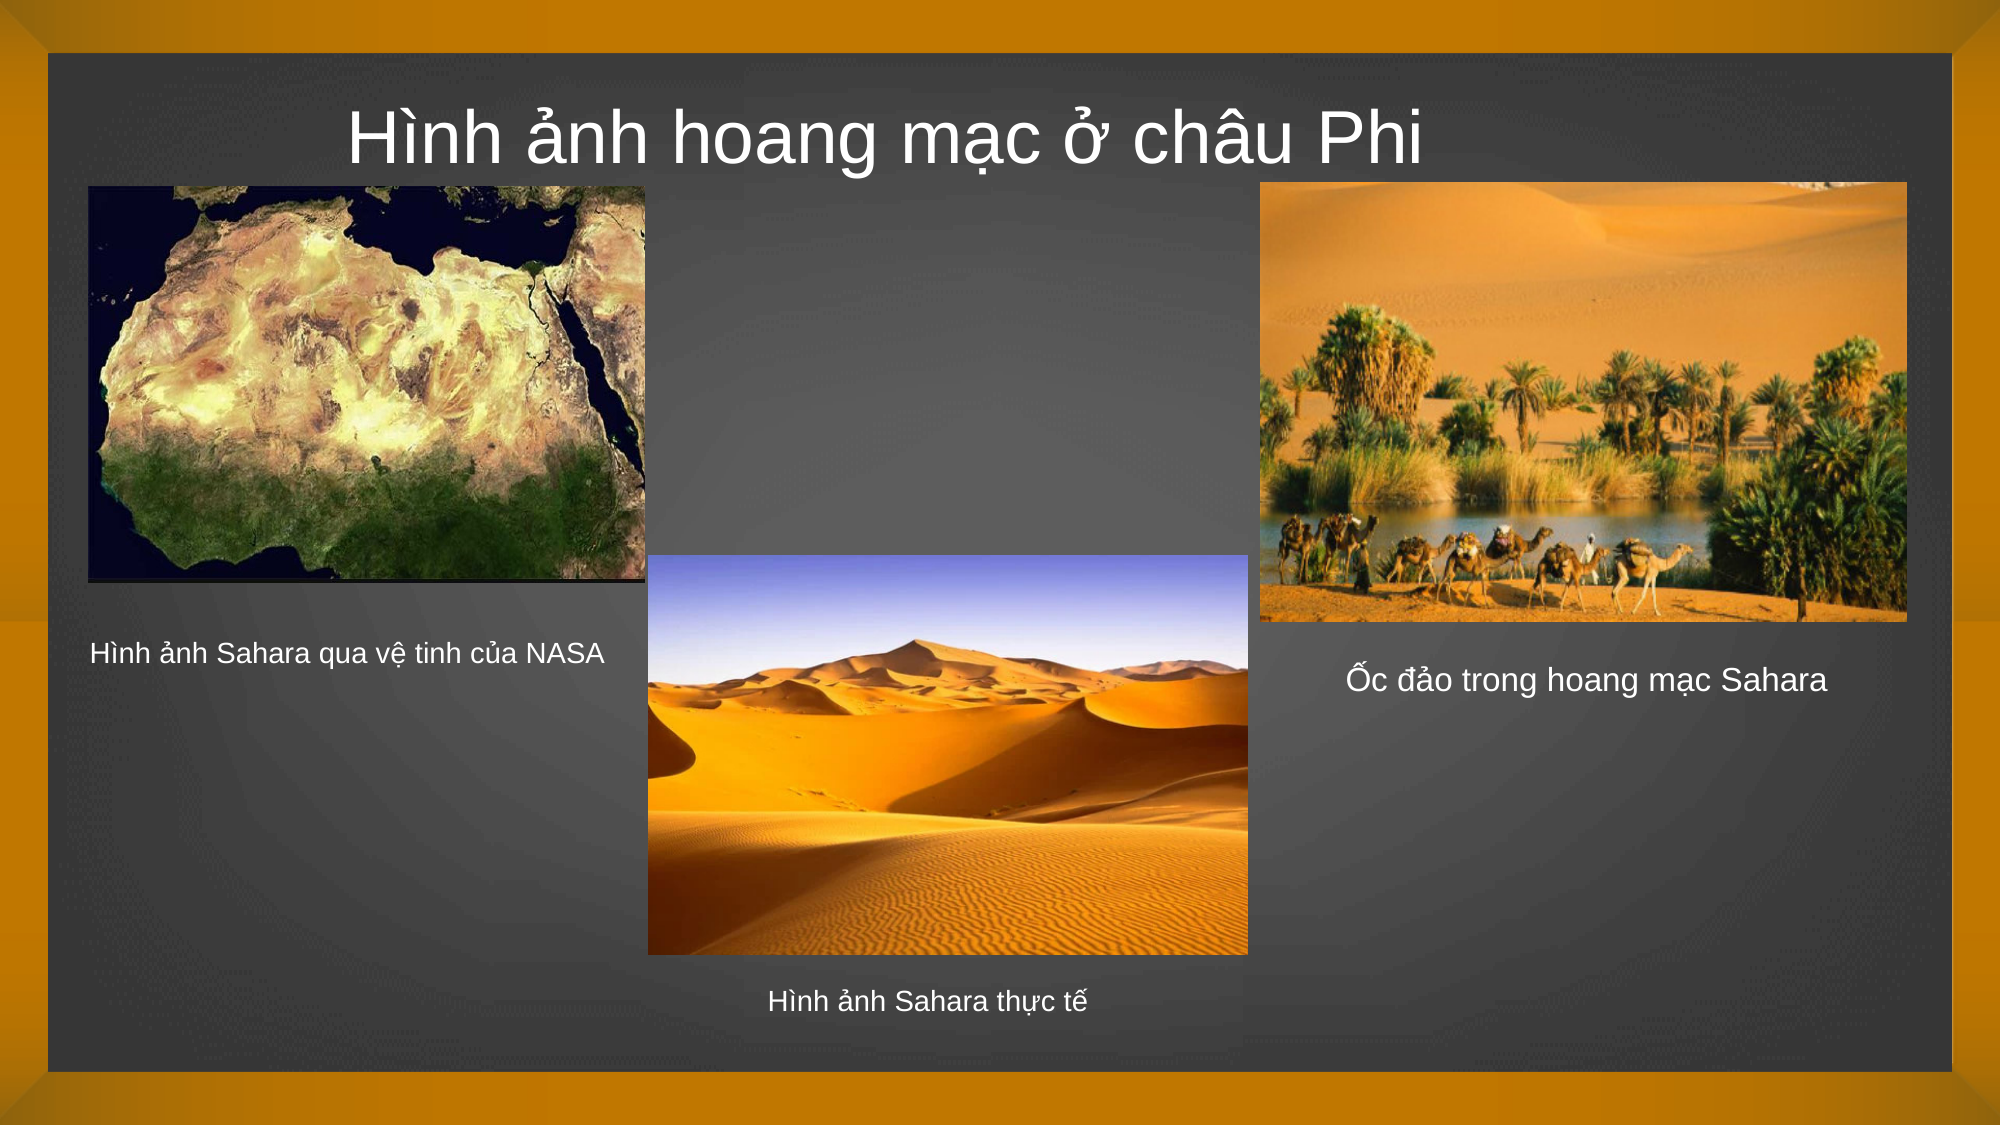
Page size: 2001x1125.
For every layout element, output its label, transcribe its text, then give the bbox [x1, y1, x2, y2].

text_box Hình ảnh Sahara thực tế [609, 969, 1248, 1025]
picture [0, 0, 2000, 1125]
text_box Hình ảnh hoang mạc ở châu Phi [188, 80, 1584, 186]
text_box Ốc đảo trong hoang mạc Sahara [1267, 645, 1906, 706]
text_box Hình ảnh Sahara qua vệ tinh của NASA [28, 621, 643, 677]
